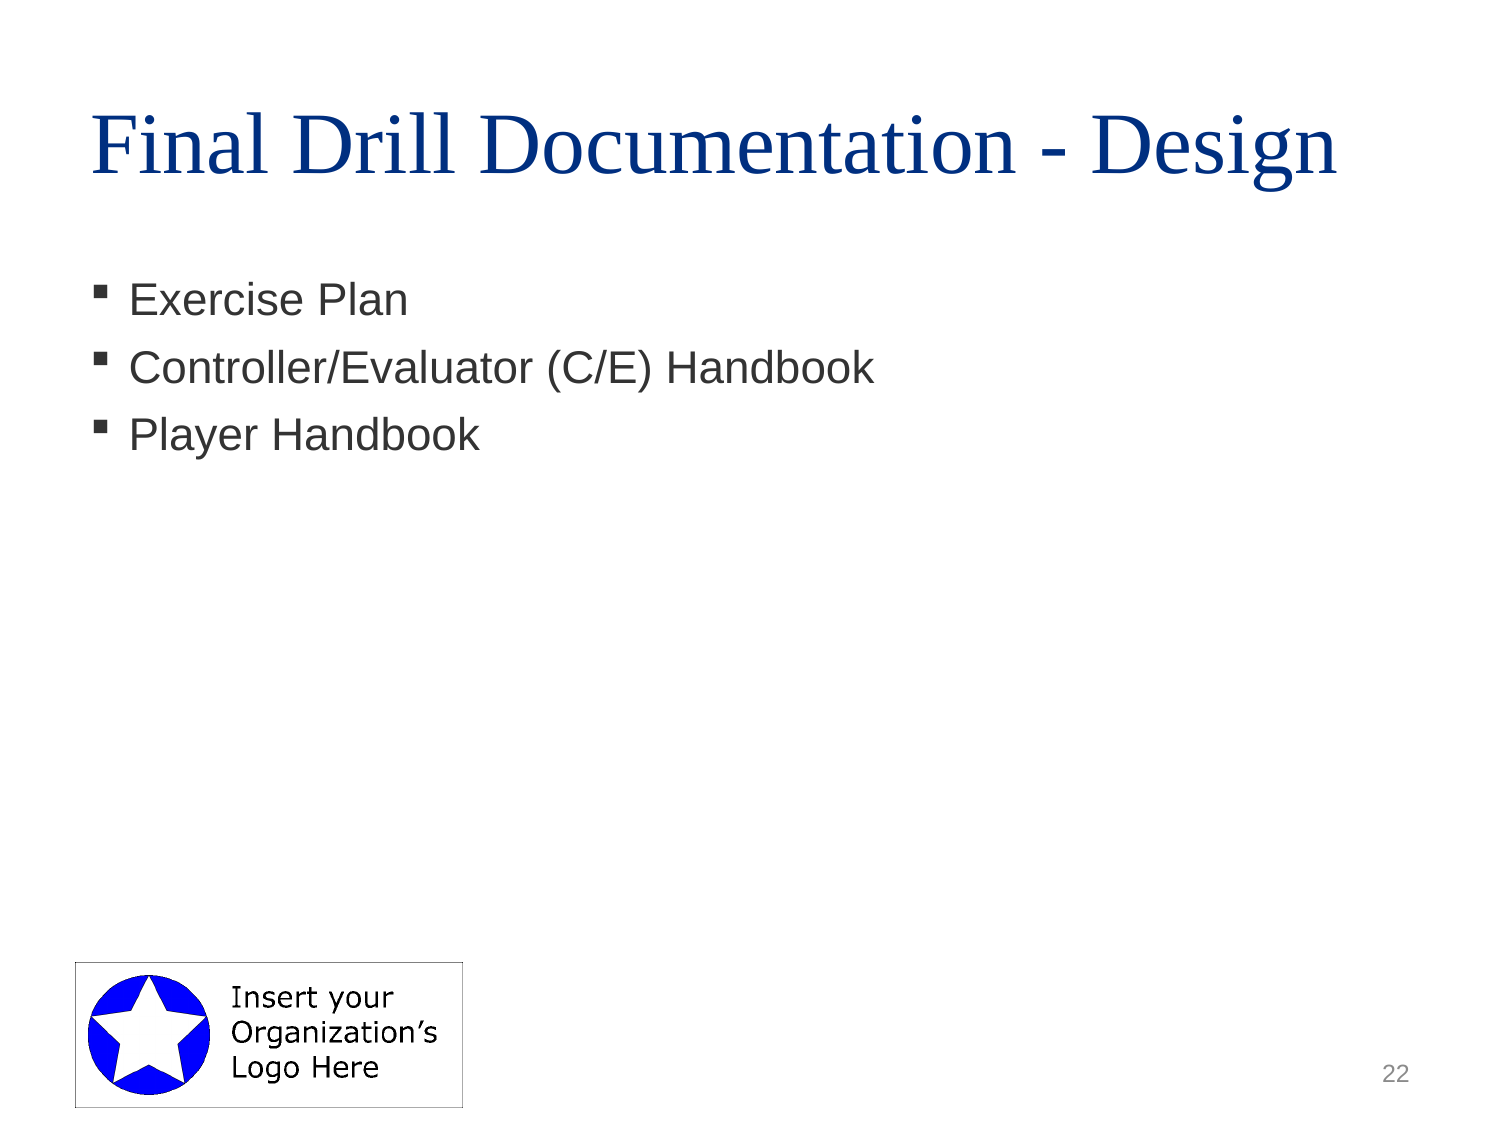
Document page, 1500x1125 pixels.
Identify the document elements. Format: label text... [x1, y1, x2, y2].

slide_number 22 [1074, 1042, 1425, 1103]
list Exercise Plan Controller/Evaluator (C/E) Handbook Player Handbook [75, 262, 1425, 1005]
title Final Drill Documentation - Design [75, 45, 1425, 233]
picture [75, 1005, 463, 1108]
